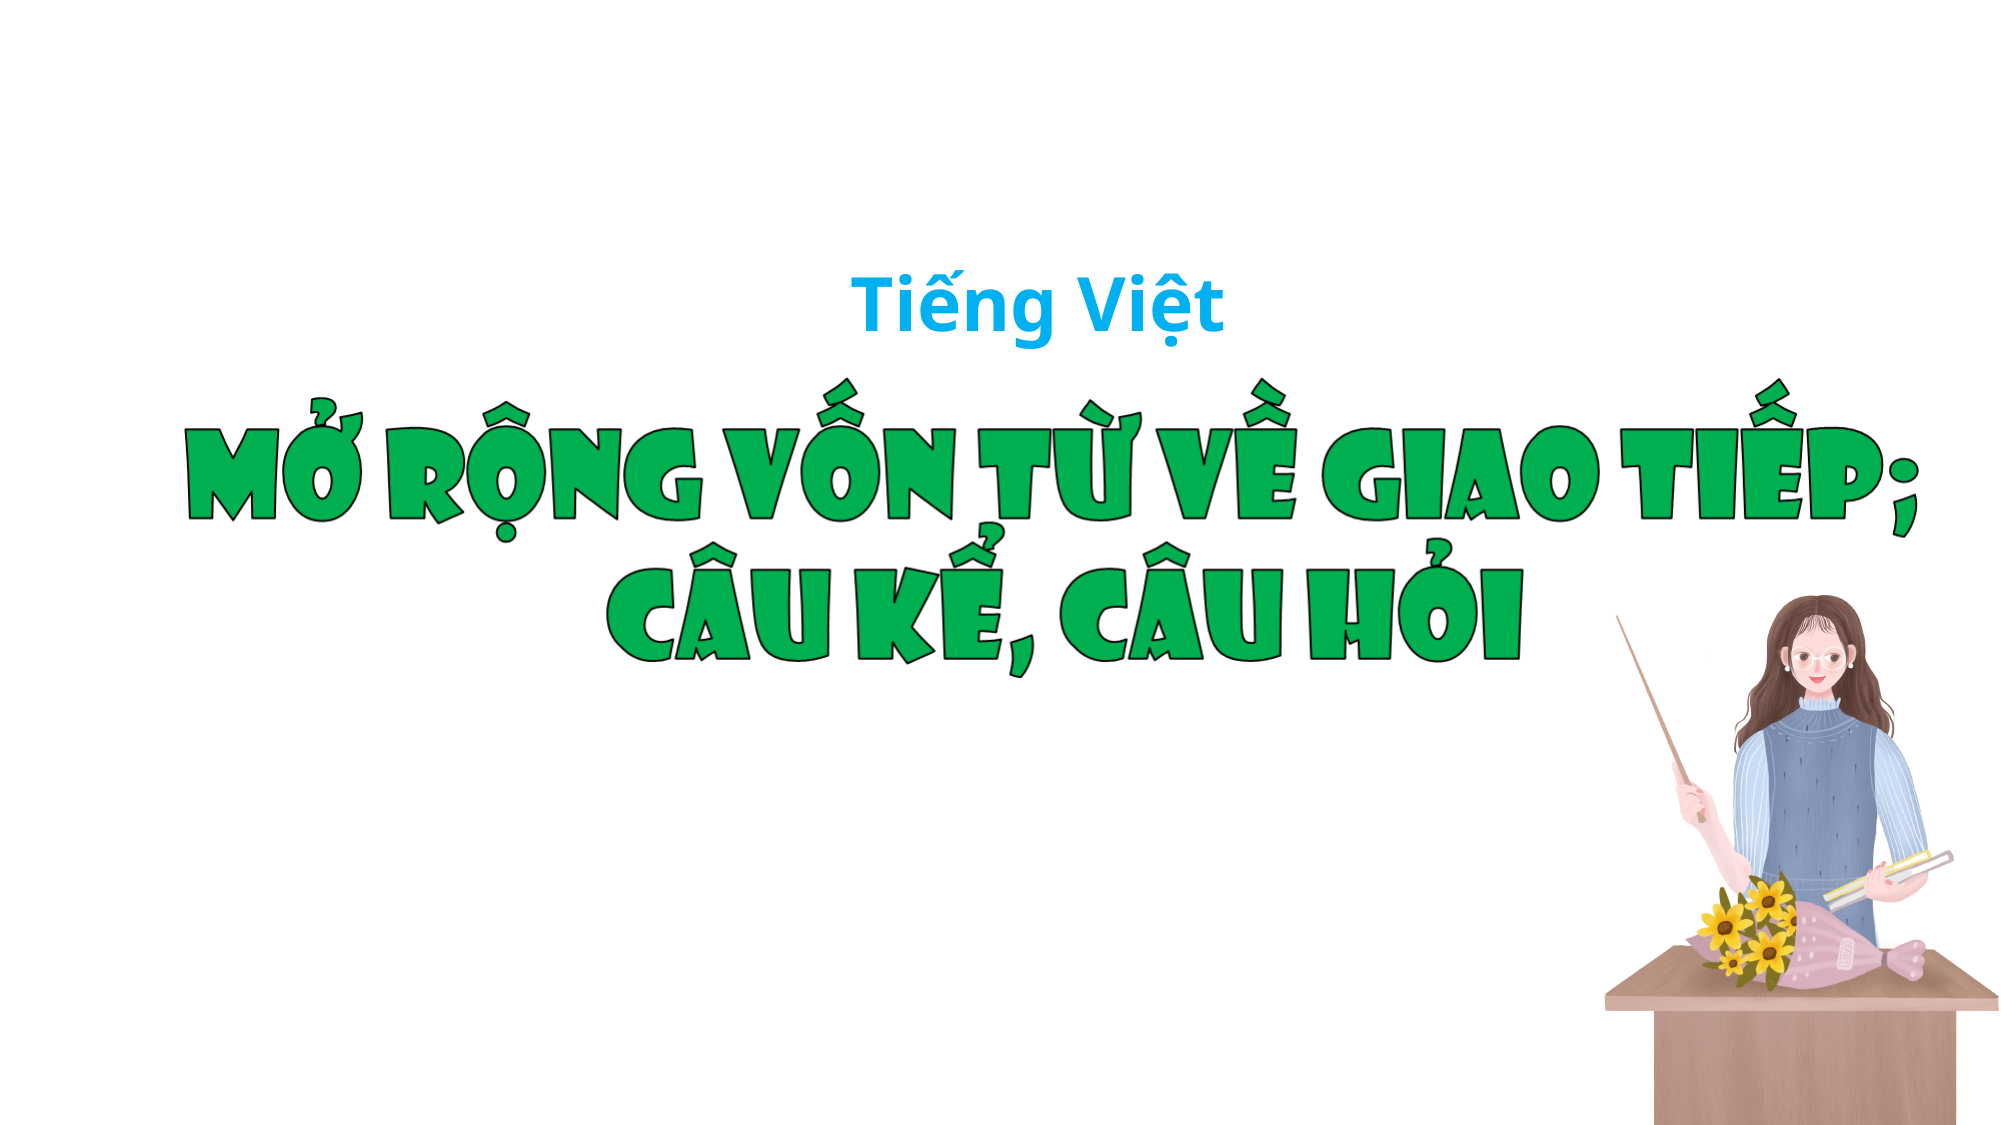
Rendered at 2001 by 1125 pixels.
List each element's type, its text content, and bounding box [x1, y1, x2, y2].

picture [164, 377, 2000, 1125]
text_box Tiếng Việt [431, 248, 1646, 354]
